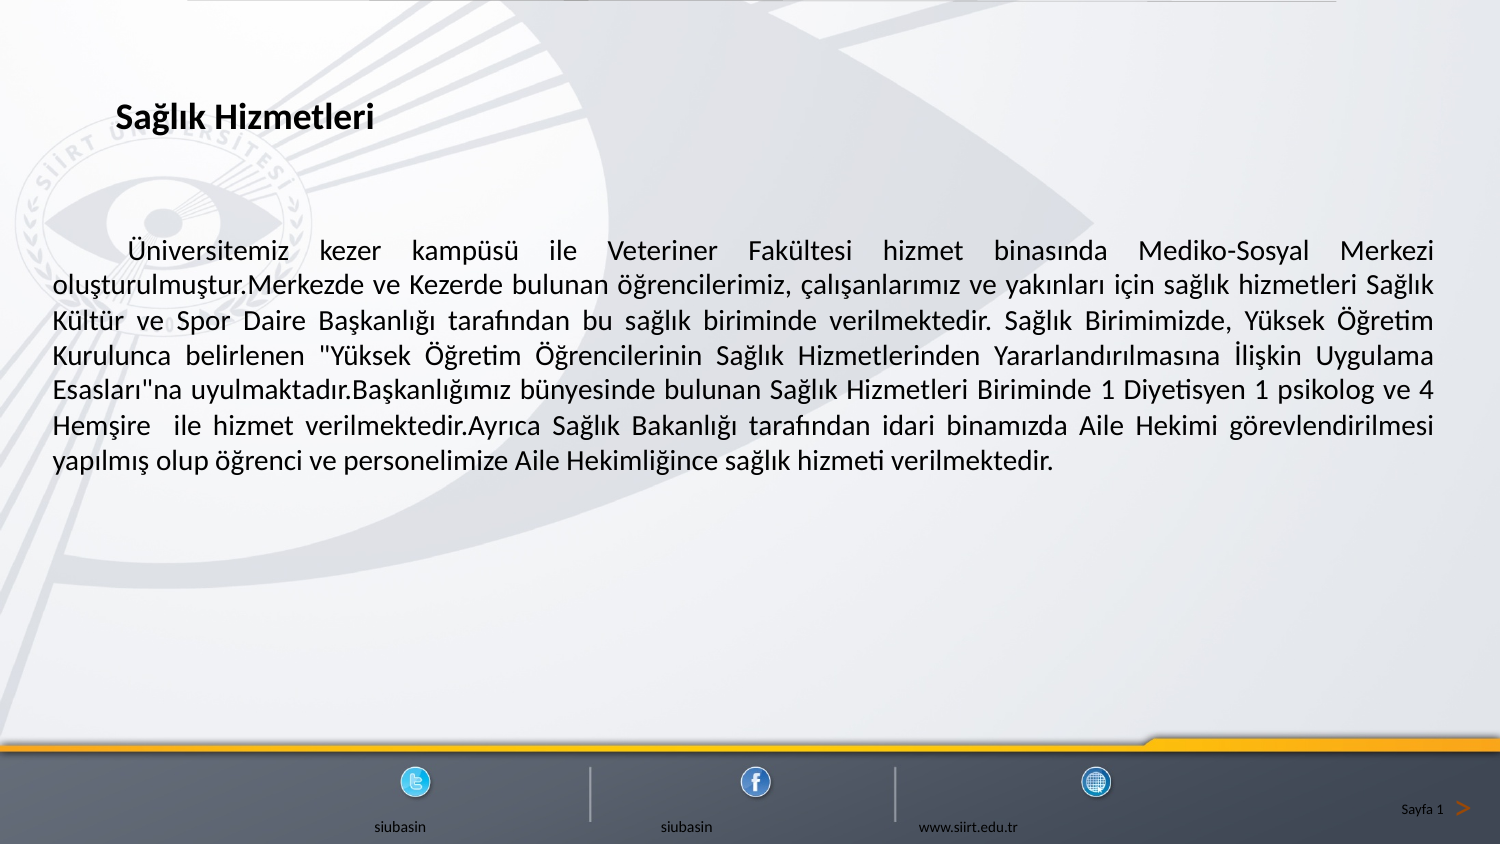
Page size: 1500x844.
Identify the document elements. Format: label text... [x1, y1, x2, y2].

text_box Sağlık Hizmetleri [100, 84, 391, 145]
text_box Üniversitemiz kezer kampüsü ile Veteriner Fakültesi hizmet binasında Mediko-Sosyal Merkezi oluşturulmuştur.Merkezde ve Kezerde bulunan öğrencilerimiz, çalışanlarımız ve yakınları için sağlık hizmetleri Sağlık Kültür ve Spor Daire Başkanlığı tarafından bu sağlık biriminde verilmektedir. Sağlık Birimimizde, Yüksek Öğretim Kurulunca belirlenen "Yüksek Öğretim Öğrencilerinin Sağlık Hizmetlerinden Yararlandırılmasına İlişkin Uygulama Esasları"na uyulmaktadır.Başkanlığımız bünyesinde bulunan Sağlık Hizmetleri Biriminde 1 Diyetisyen 1 psikolog ve 4 Hemşire ile hizmet verilmektedir.Ayrıca Sağlık Bakanlığı tarafından idari binamızda Aile Hekimi görevlendirilmesi yapılmış olup öğrenci ve personelimize Aile Hekimliğince sağlık hizmeti verilmektedir. [37, 223, 1450, 519]
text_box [1364, 792, 1483, 822]
picture [0, 0, 1500, 844]
text_box siubasin siubasin www.siirt.edu.tr [299, 809, 1263, 844]
